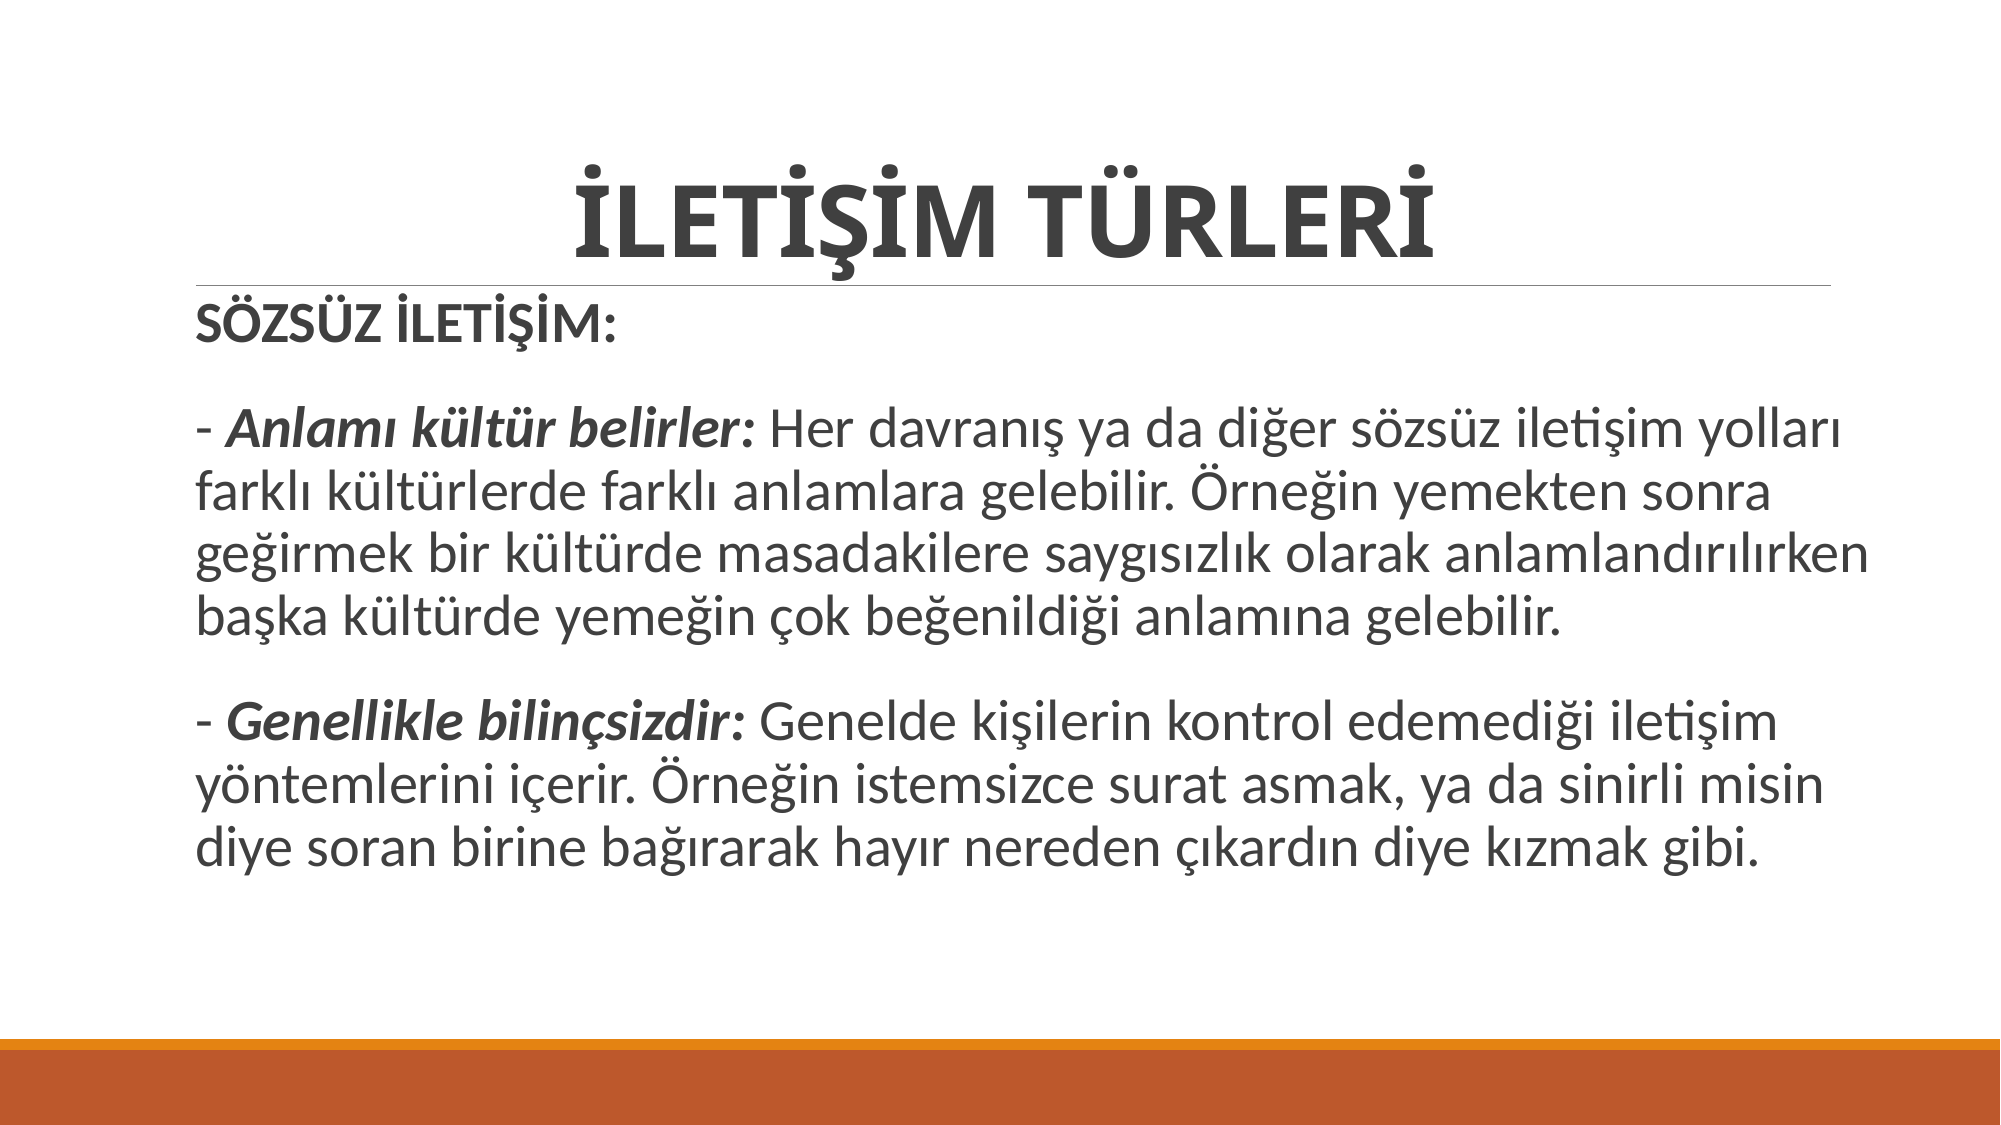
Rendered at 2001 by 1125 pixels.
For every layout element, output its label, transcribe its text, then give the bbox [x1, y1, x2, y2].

title İLETİŞİM TÜRLERİ [180, 47, 1830, 285]
list SÖZSÜZ İLETİŞİM: - Anlamı kültür belirler: Her davranış ya da diğer sözsüz iletişim yolları farklı kültürlerde farklı anlamlara gelebilir. Örneğin yemekten sonra geğirmek bir kültürde masadakilere saygısızlık olarak anlamlandırılırken başka kültürde yemeğin çok beğenildiği anlamına gelebilir. - Genellikle bilinçsizdir: Genelde kişilerin kontrol edemediği iletişim yöntemlerini içerir. Örneğin istemsizce surat asmak, ya da sinirli misin diye soran birine bağırarak hayır nereden çıkardın diye kızmak gibi. [180, 285, 1905, 1074]
